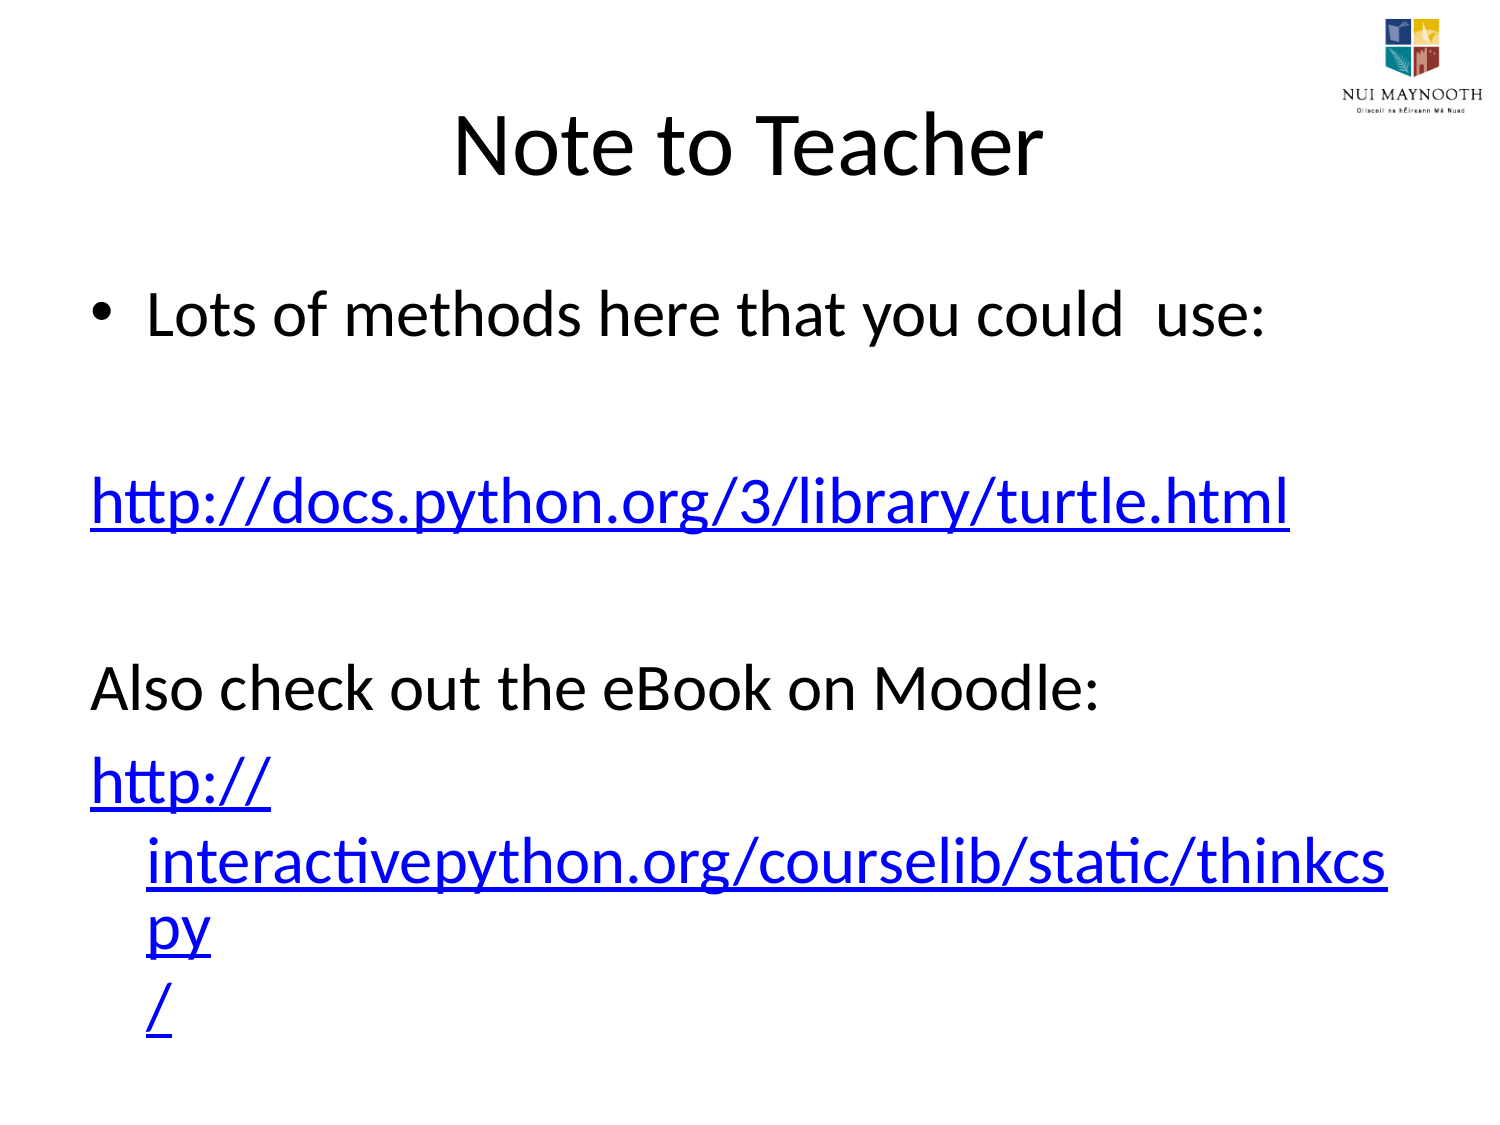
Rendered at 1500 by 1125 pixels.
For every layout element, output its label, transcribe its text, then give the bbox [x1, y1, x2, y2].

picture [1330, 0, 1500, 140]
list Lots of methods here that you could use: http://docs.python.org/3/library/turtle.html Also check out the eBook on Moodle: http://interactivepython.org/courselib/static/thinkcspy/ [75, 262, 1425, 1005]
title Note to Teacher [75, 45, 1425, 233]
